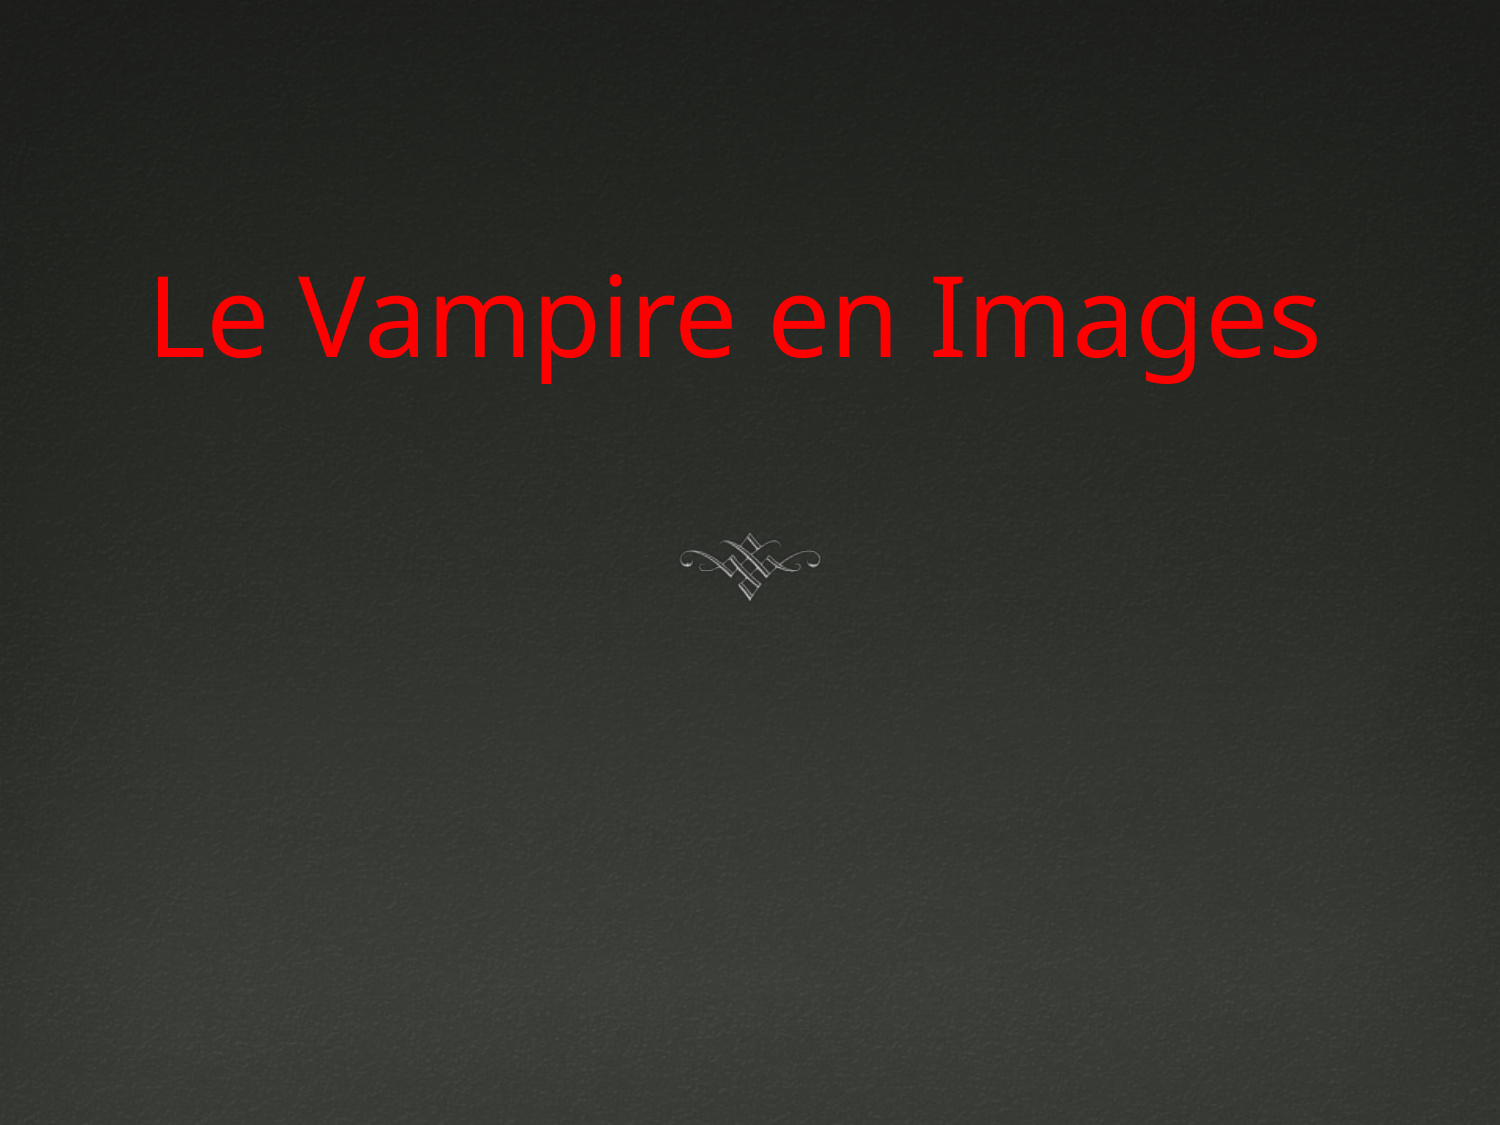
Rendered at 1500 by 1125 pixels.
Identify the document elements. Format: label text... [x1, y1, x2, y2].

title Le Vampire en Images [112, 146, 1388, 388]
picture [657, 499, 843, 627]
